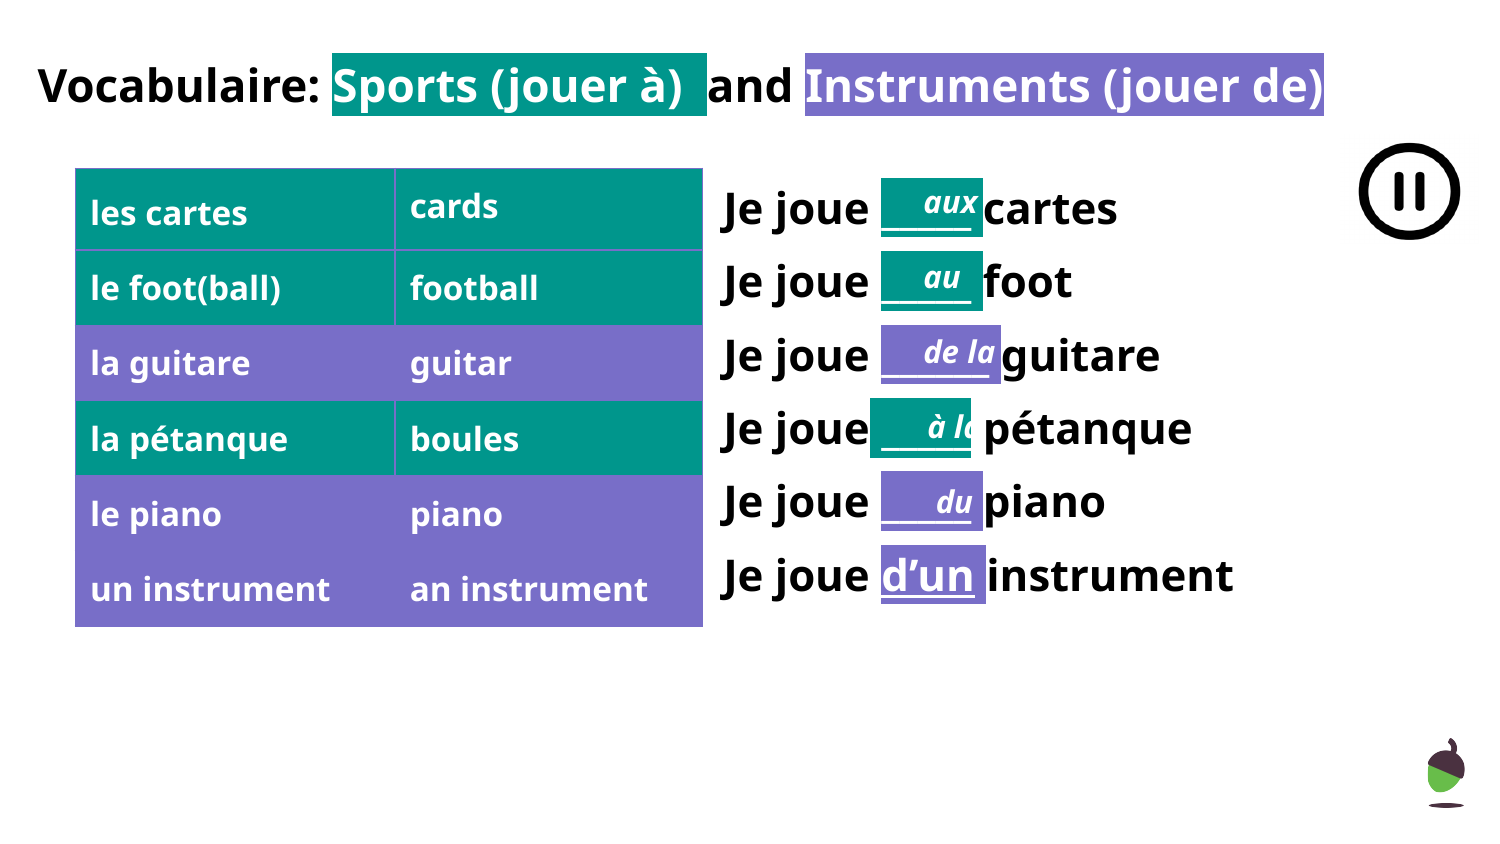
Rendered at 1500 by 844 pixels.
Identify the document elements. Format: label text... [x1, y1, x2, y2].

text_box du [920, 467, 1059, 512]
table_cell guitar [396, 326, 702, 400]
table_header cards [396, 169, 702, 249]
table_cell le piano [76, 476, 394, 550]
text_box à la [895, 392, 1034, 437]
table_cell un instrument [76, 552, 394, 625]
picture [1427, 738, 1465, 808]
title Vocabulaire: Sports (jouer à) and Instruments (jouer de) [37, 48, 1427, 182]
text_box de la [908, 317, 1047, 362]
table_cell la guitare [76, 326, 394, 400]
table_cell le foot(ball) [76, 251, 394, 325]
table_cell piano [396, 476, 702, 550]
table_header les cartes [76, 169, 394, 249]
text_box au [908, 242, 1008, 287]
table_cell boules [396, 401, 702, 475]
picture [1340, 133, 1479, 244]
table_cell la pétanque [76, 401, 394, 475]
text_box aux [908, 167, 1008, 212]
list Je joue _____ cartes Je joue _____ foot Je joue ______ guitare Je joue _____ pétanque Je joue _____ piano Je joue d’un instrument [723, 180, 1469, 635]
table_cell football [396, 251, 702, 325]
table_cell an instrument [396, 552, 702, 625]
